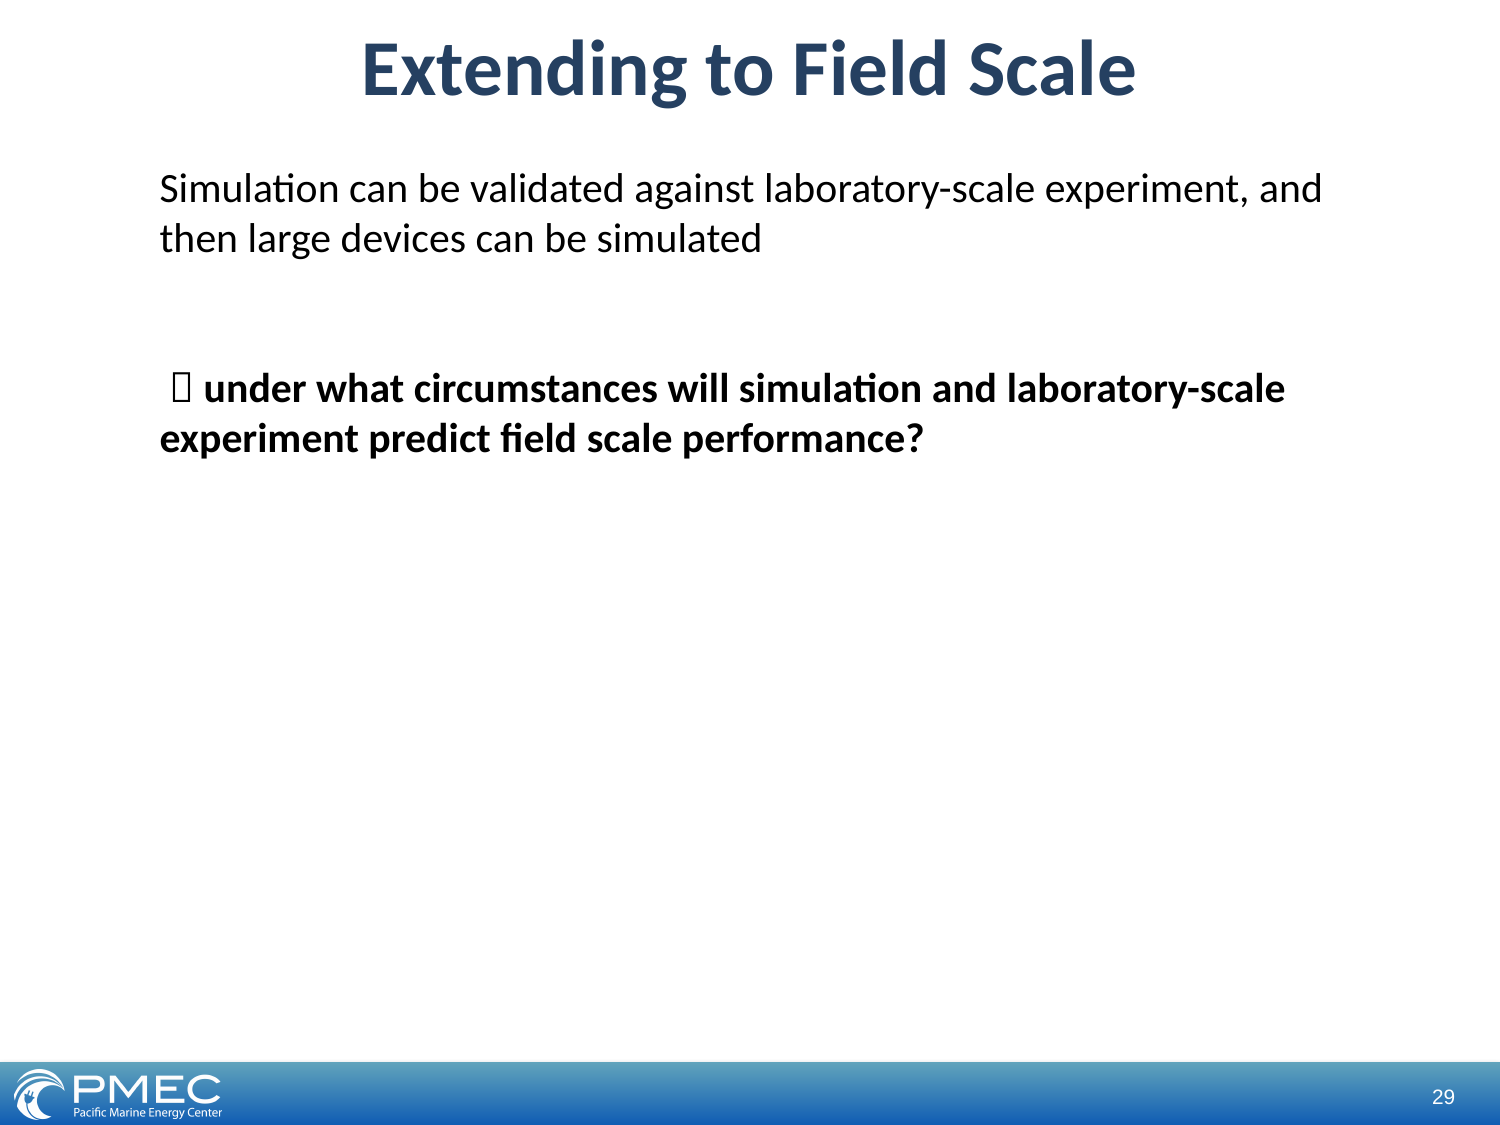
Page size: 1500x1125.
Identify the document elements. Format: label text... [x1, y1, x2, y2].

picture [14, 1069, 222, 1120]
text_box Simulation can be validated against laboratory-scale experiment, and then large devices can be simulated  under what circumstances will simulation and laboratory-scale experiment predict field scale performance? [144, 153, 1352, 569]
slide_number 29 [1389, 1065, 1498, 1125]
text_box Extending to Field Scale [0, 16, 1500, 112]
